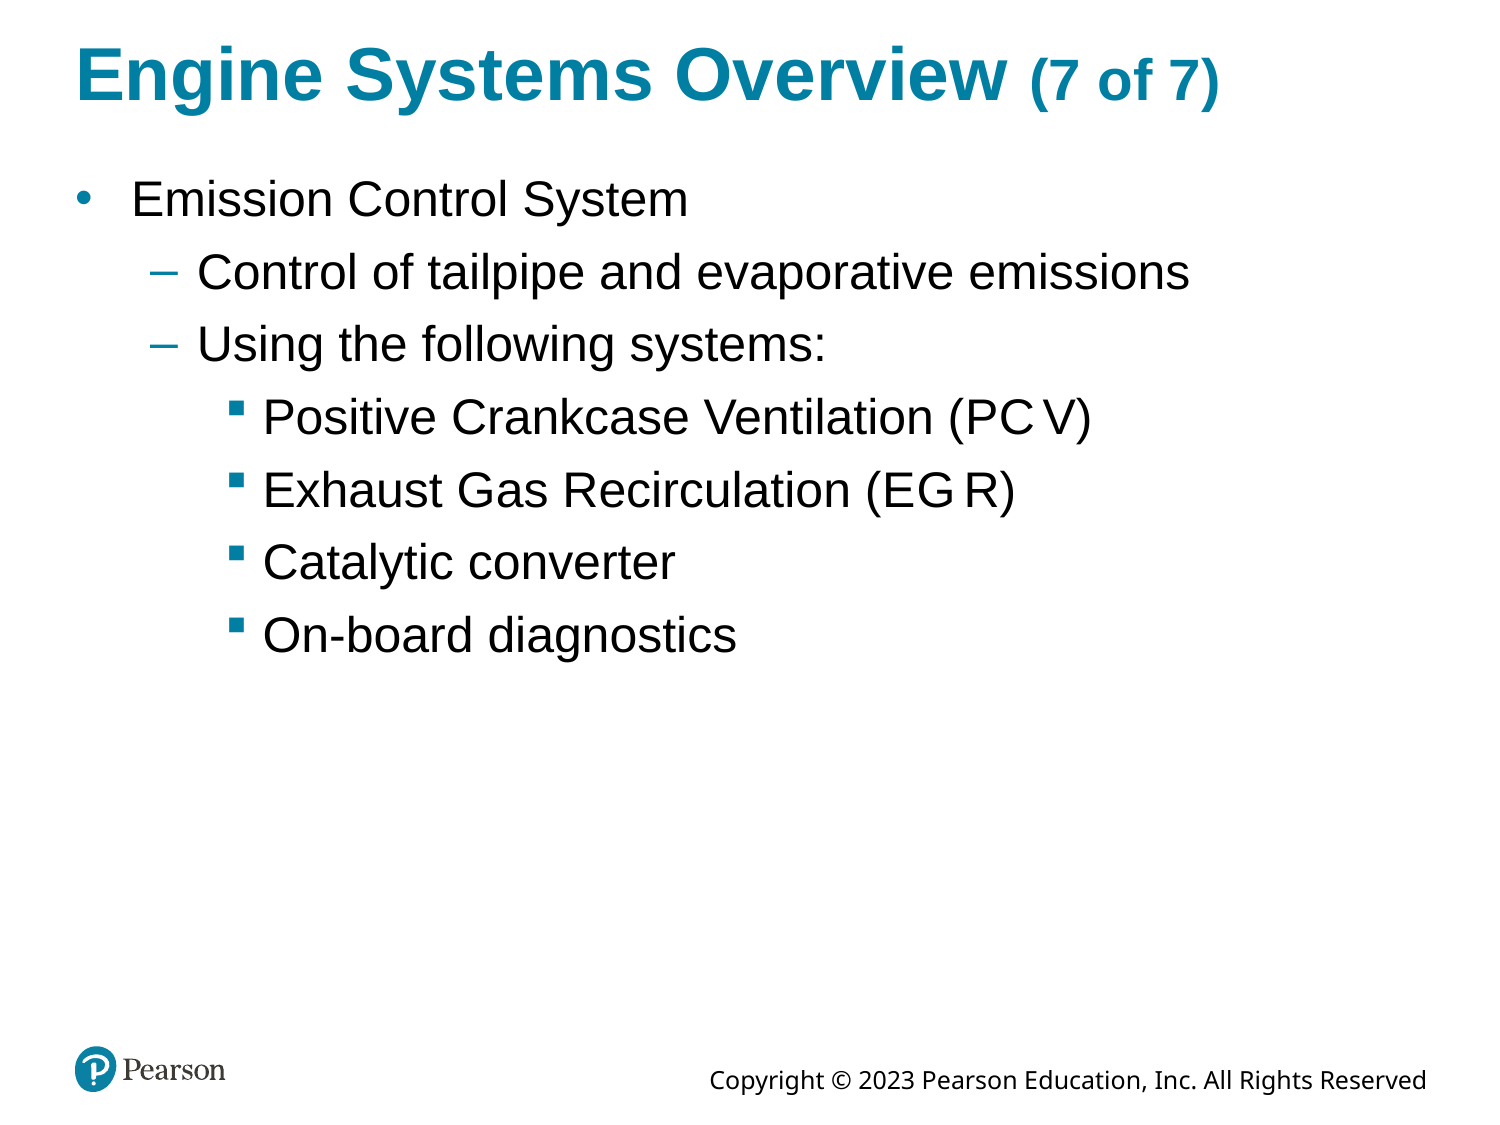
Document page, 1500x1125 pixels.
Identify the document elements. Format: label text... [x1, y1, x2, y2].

title Engine Systems Overview (7 of 7) [75, 37, 1425, 124]
list Emission Control System Control of tailpipe and evaporative emissions Using the following systems: Positive Crankcase Ventilation (P C V) Exhaust Gas Recirculation (E G R) Catalytic converter On-board diagnostics [75, 159, 1425, 659]
